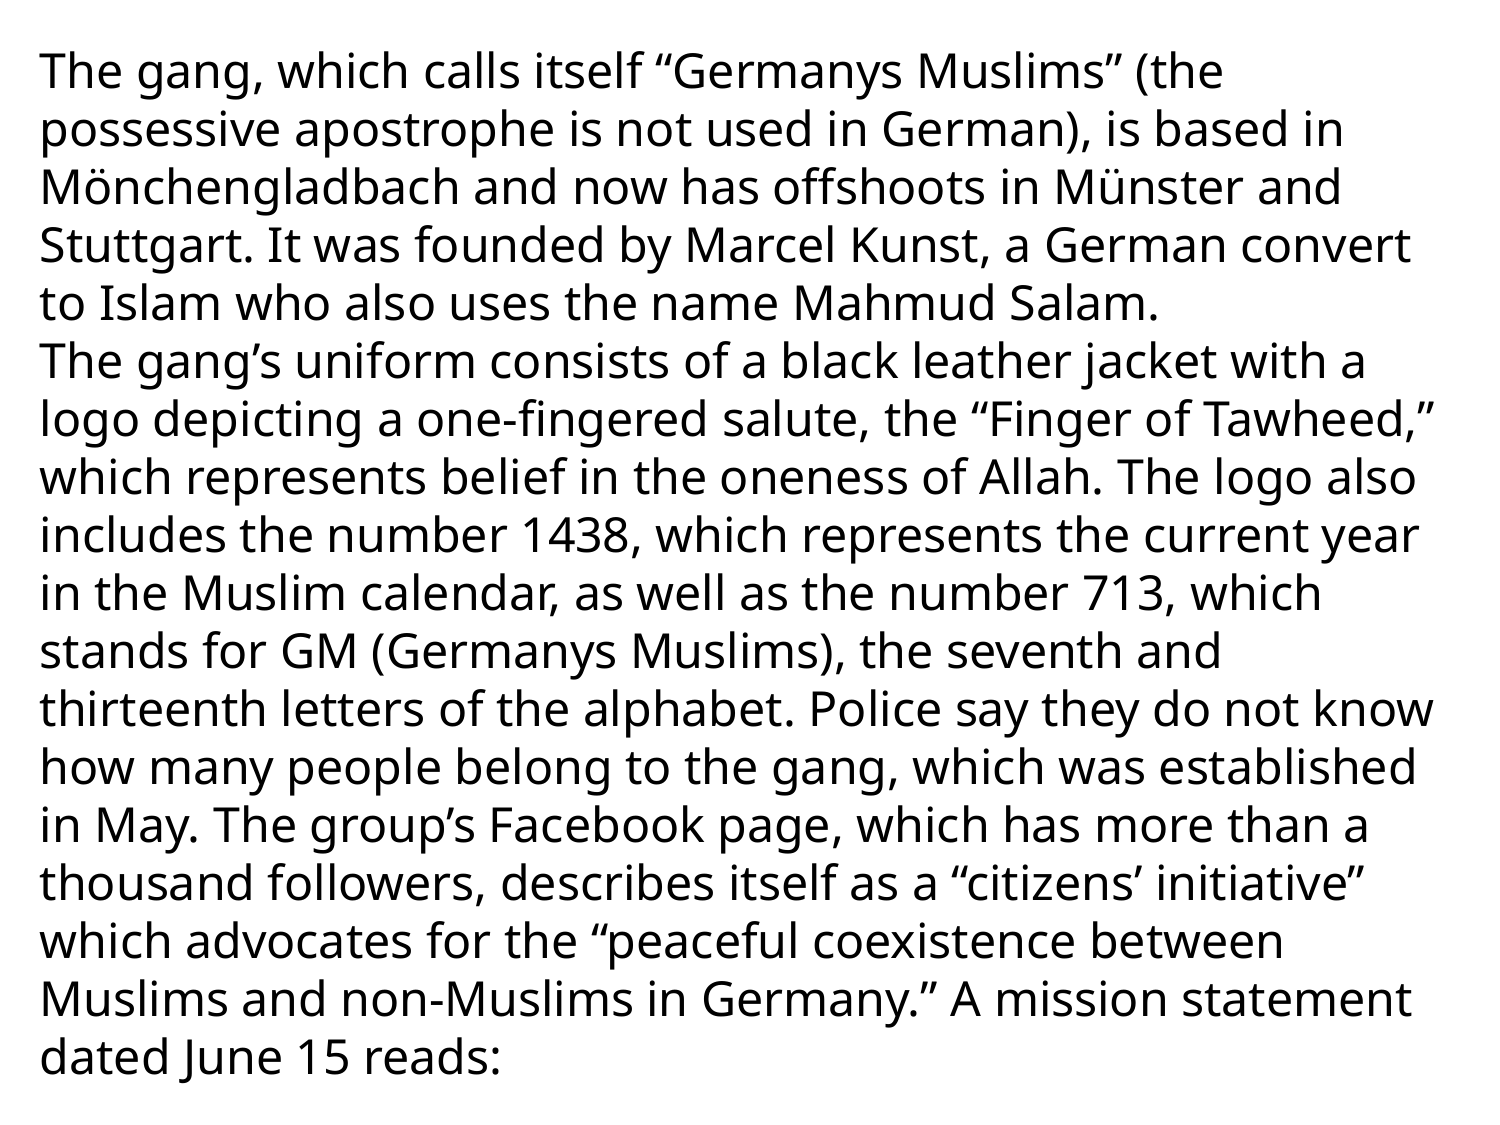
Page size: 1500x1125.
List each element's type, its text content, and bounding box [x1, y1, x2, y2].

title The gang, which calls itself “Germanys Muslims” (the possessive apostrophe is not used in German), is based in Mönchengladbach and now has offshoots in Münster and Stuttgart. It was founded by Marcel Kunst, a German convert to Islam who also uses the name Mahmud Salam. The gang’s uniform consists of a black leather jacket with a logo depicting a one-fingered salute, the “Finger of Tawheed,” which represents belief in the oneness of Allah. The logo also includes the number 1438, which represents the current year in the Muslim calendar, as well as the number 713, which stands for GM (Germanys Muslims), the seventh and thirteenth letters of the alphabet. Police say they do not know how many people belong to the gang, which was established in May. The group’s Facebook page, which has more than a thousand followers, describes itself as a “citizens’ initiative” which advocates for the “peaceful coexistence between Muslims and non-Muslims in Germany.” A mission statement dated June 15 reads: [24, 24, 1463, 1100]
